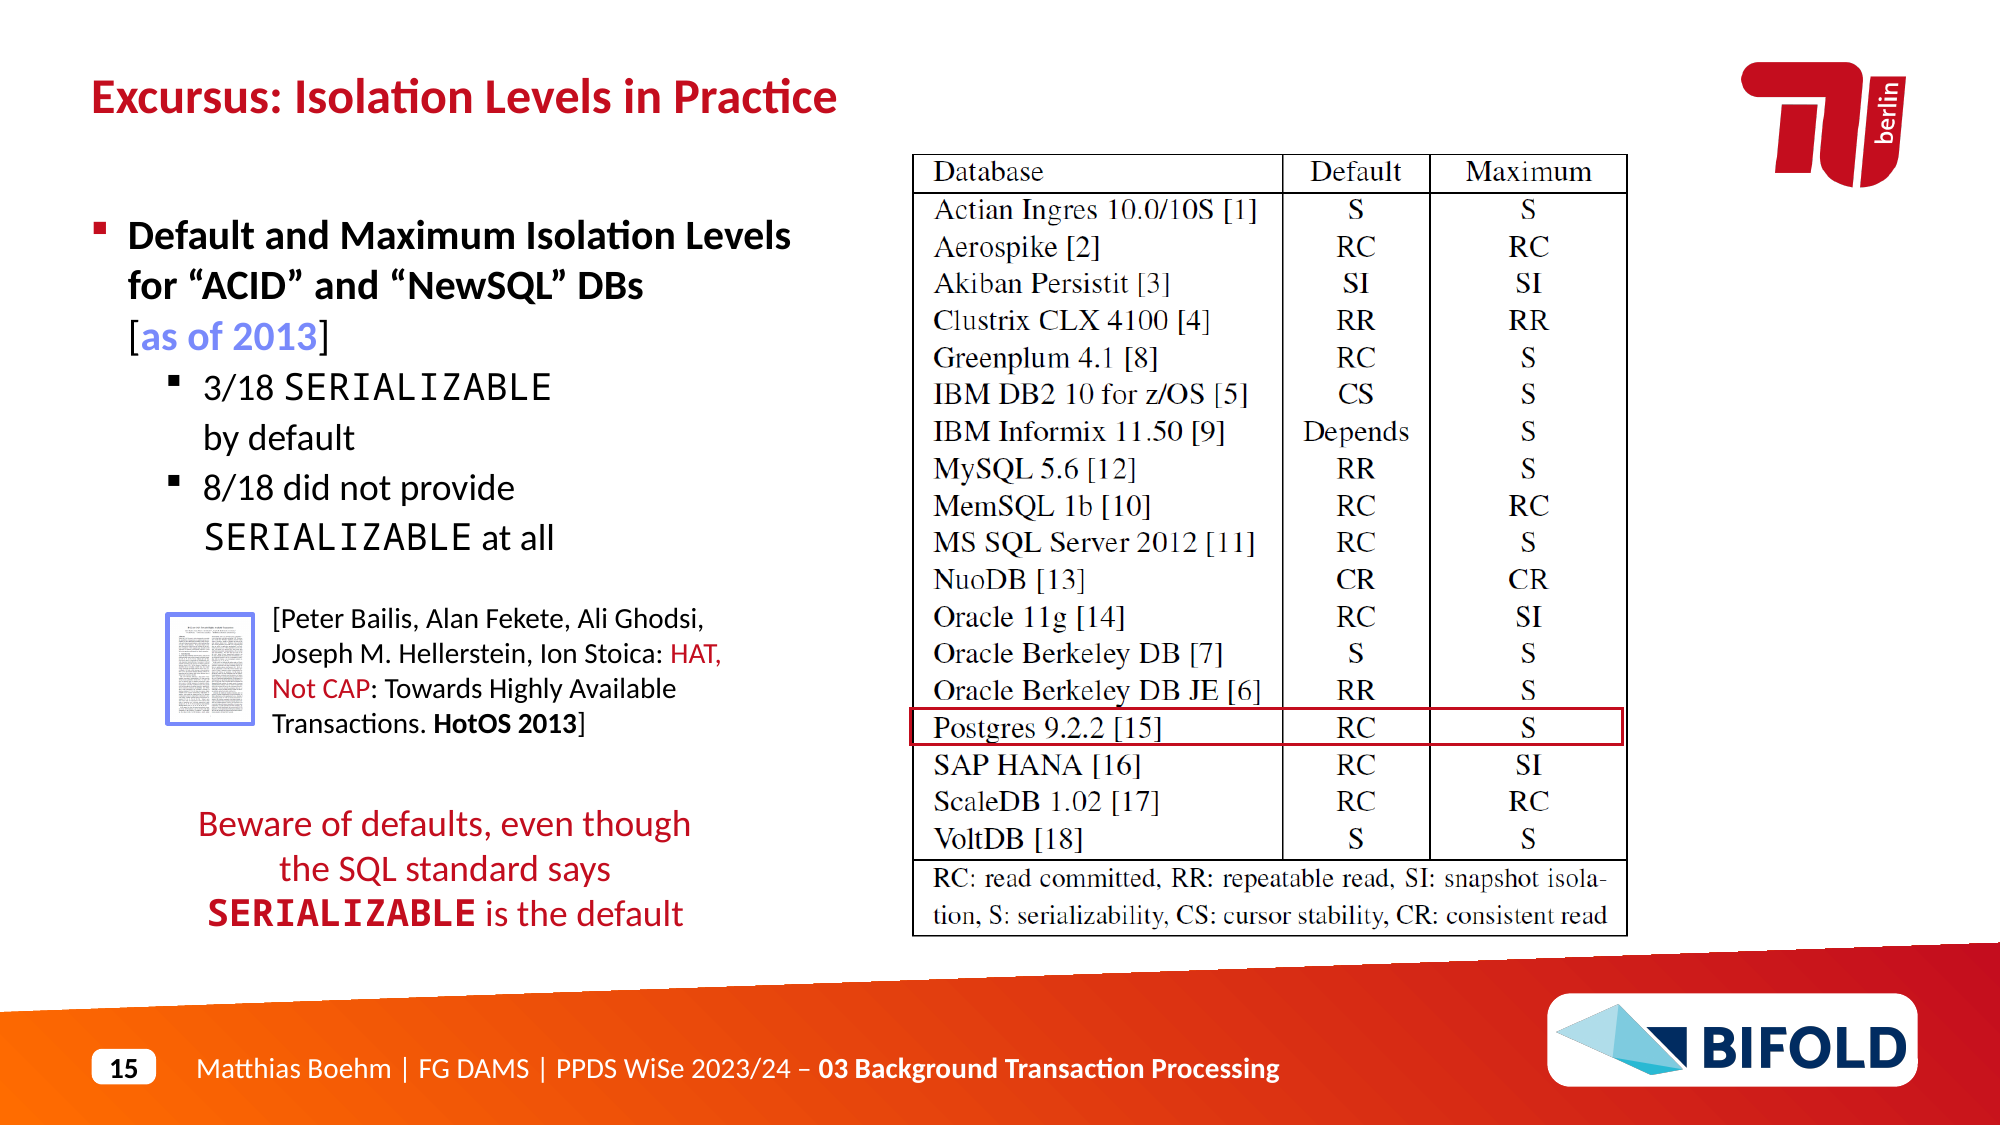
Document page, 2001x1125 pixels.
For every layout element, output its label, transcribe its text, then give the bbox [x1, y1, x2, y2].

list Excursus: Isolation Levels in Practice [91, 65, 1455, 183]
picture [1556, 1004, 1906, 1075]
text_box Beware of defaults, even though the SQL standard says SERIALIZABLE is the default [194, 791, 696, 941]
picture [907, 147, 1633, 943]
list Default and Maximum Isolation Levels for “ACID” and “NewSQL” DBs [as of 2013] 3/18 SERIALIZABLE by default 8/18 did not provide SERIALIZABLE at all [90, 208, 1908, 948]
picture [1741, 62, 1906, 188]
text_box [Peter Bailis, Alan Fekete, Ali Ghodsi, Joseph M. Hellerstein, Ion Stoica: HAT, Not CAP: Towards Highly Available Transactions. HotOS 2013] [272, 591, 734, 747]
picture [169, 616, 252, 722]
